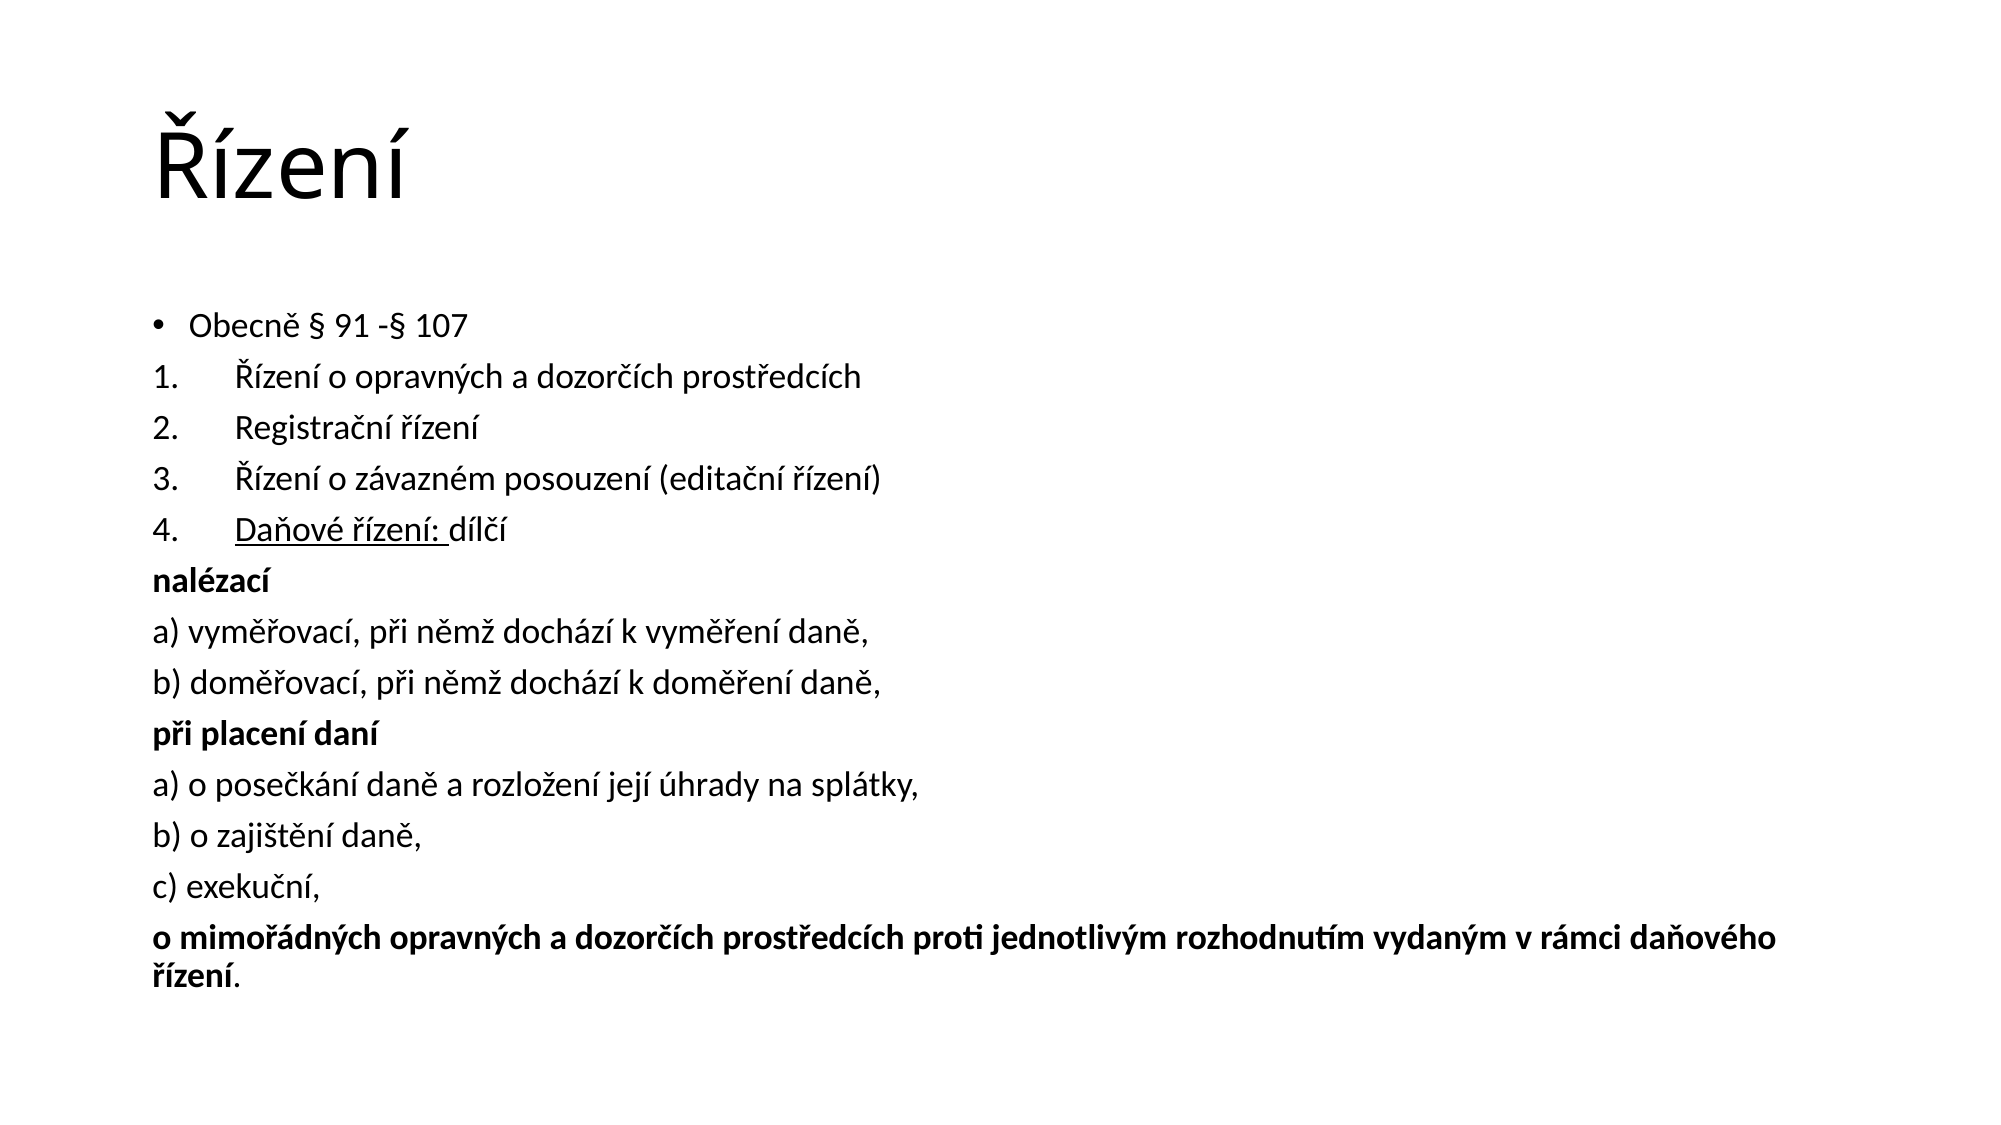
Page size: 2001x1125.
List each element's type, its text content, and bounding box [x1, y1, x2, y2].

list Obecně § 91 -§ 107 Řízení o opravných a dozorčích prostředcích Registrační řízení Řízení o závazném posouzení (editační řízení) Daňové řízení: dílčí nalézací a) vyměřovací, při němž dochází k vyměření daně, b) doměřovací, při němž dochází k doměření daně, při placení daní a) o posečkání daně a rozložení její úhrady na splátky, b) o zajištění daně, c) exekuční, o mimořádných opravných a dozorčích prostředcích proti jednotlivým rozhodnutím vydaným v rámci daňového řízení. [137, 299, 1863, 1014]
title Řízení [137, 59, 1863, 278]
